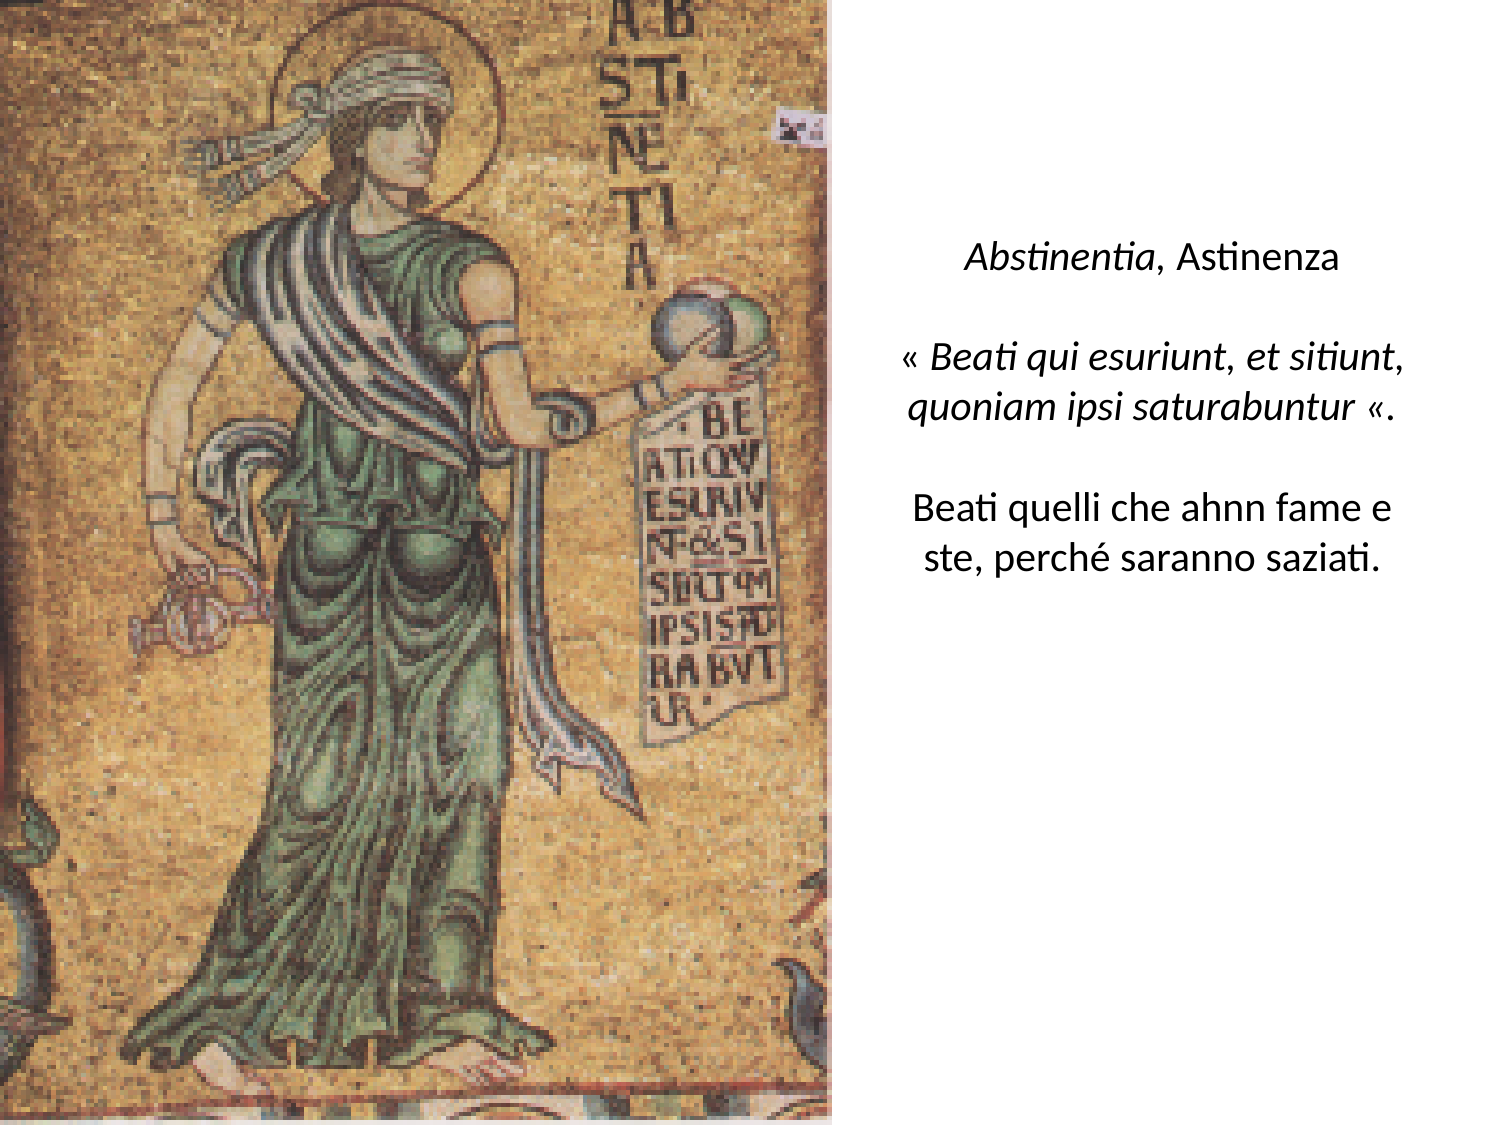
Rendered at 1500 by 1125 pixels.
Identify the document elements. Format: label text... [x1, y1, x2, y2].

title Abstinentia, Astinenza « Beati qui esuriunt, et sitiunt, quoniam ipsi saturabuntur «. Beati quelli che ahnn fame e ste, perché saranno saziati. [879, 45, 1425, 764]
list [0, 0, 832, 1125]
